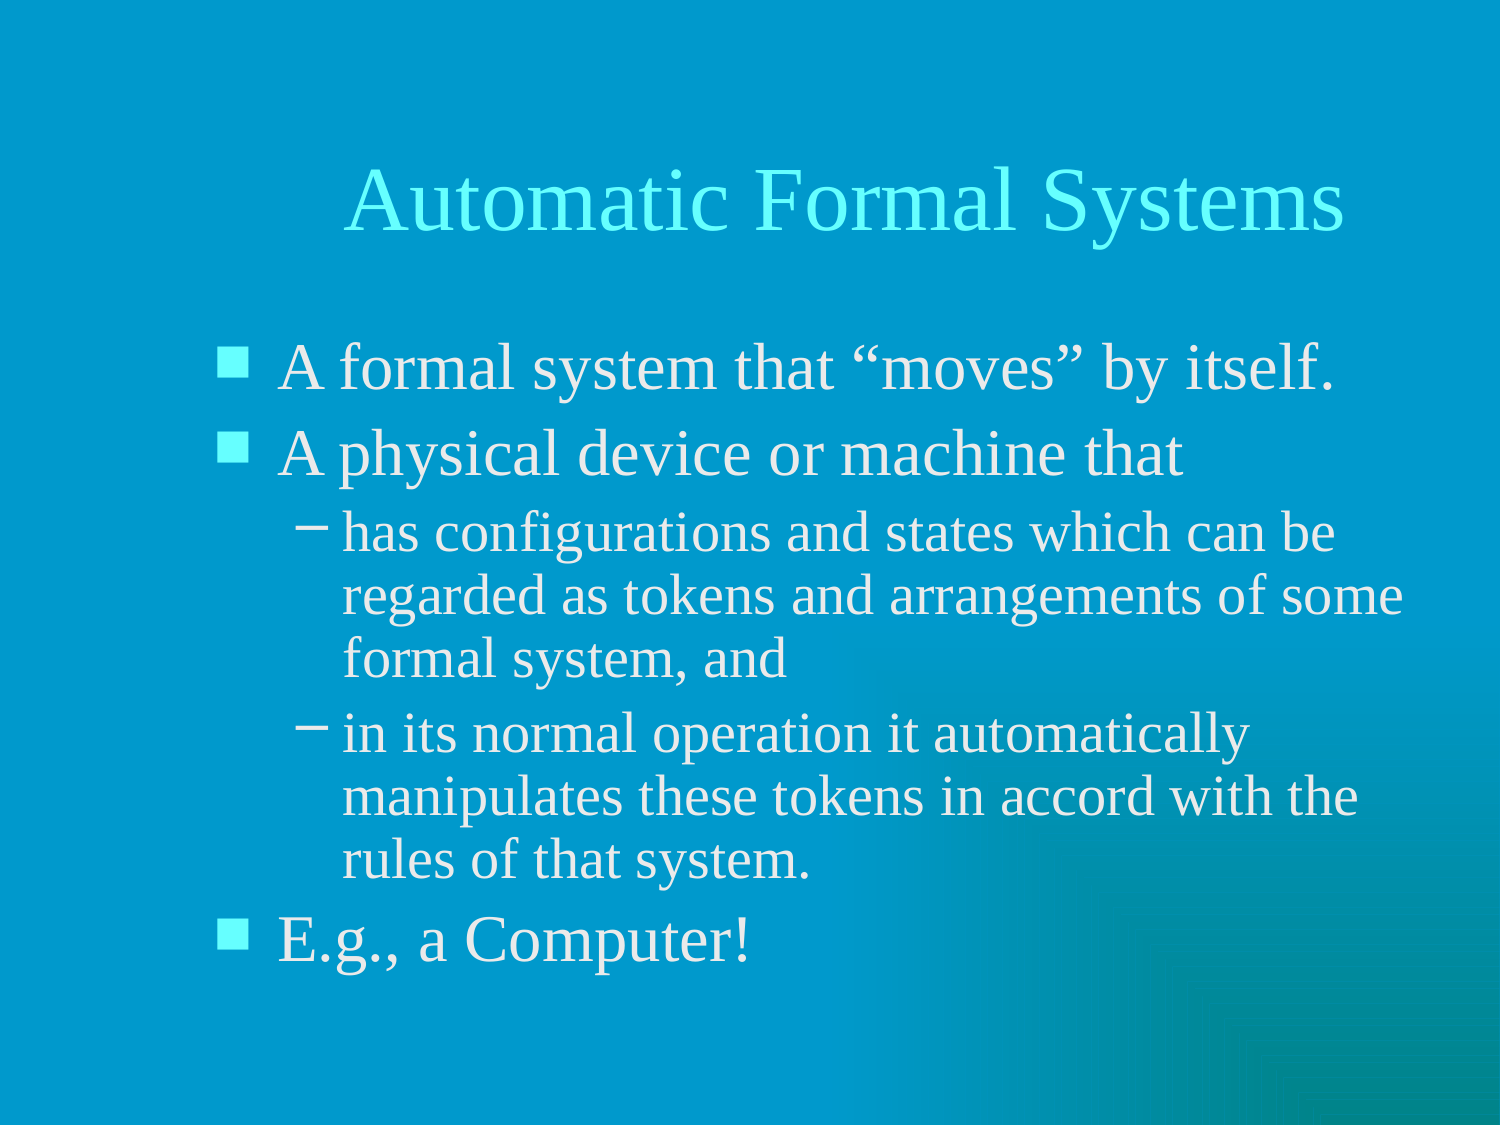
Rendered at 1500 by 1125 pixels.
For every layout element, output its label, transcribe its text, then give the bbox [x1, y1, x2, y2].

title Automatic Formal Systems [208, 99, 1484, 288]
list A formal system that “moves” by itself. A physical device or machine that has configurations and states which can be regarded as tokens and arrangements of some formal system, and in its normal operation it automatically manipulates these tokens in accord with the rules of that system. E.g., a Computer! [205, 324, 1481, 1001]
